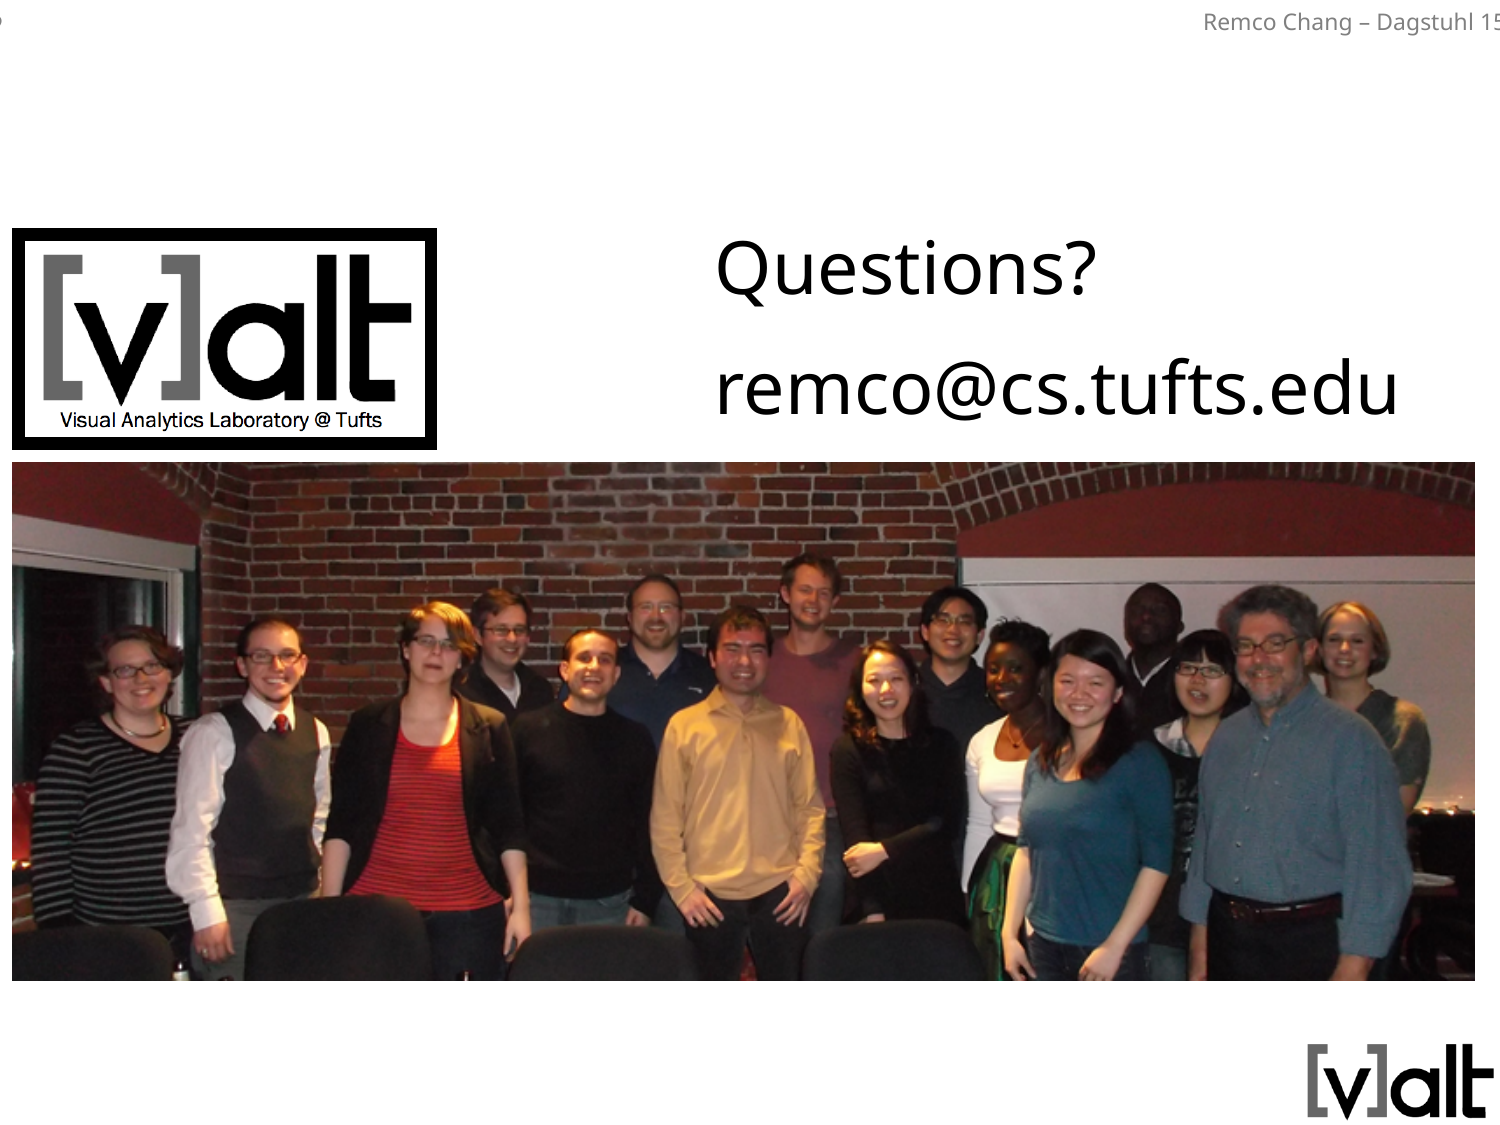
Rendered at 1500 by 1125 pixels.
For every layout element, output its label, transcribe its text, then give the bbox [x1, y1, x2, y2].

title Questions? remco@cs.tufts.edu [699, 212, 1450, 438]
picture [12, 462, 1476, 981]
picture [1299, 1034, 1500, 1125]
picture [24, 240, 426, 438]
